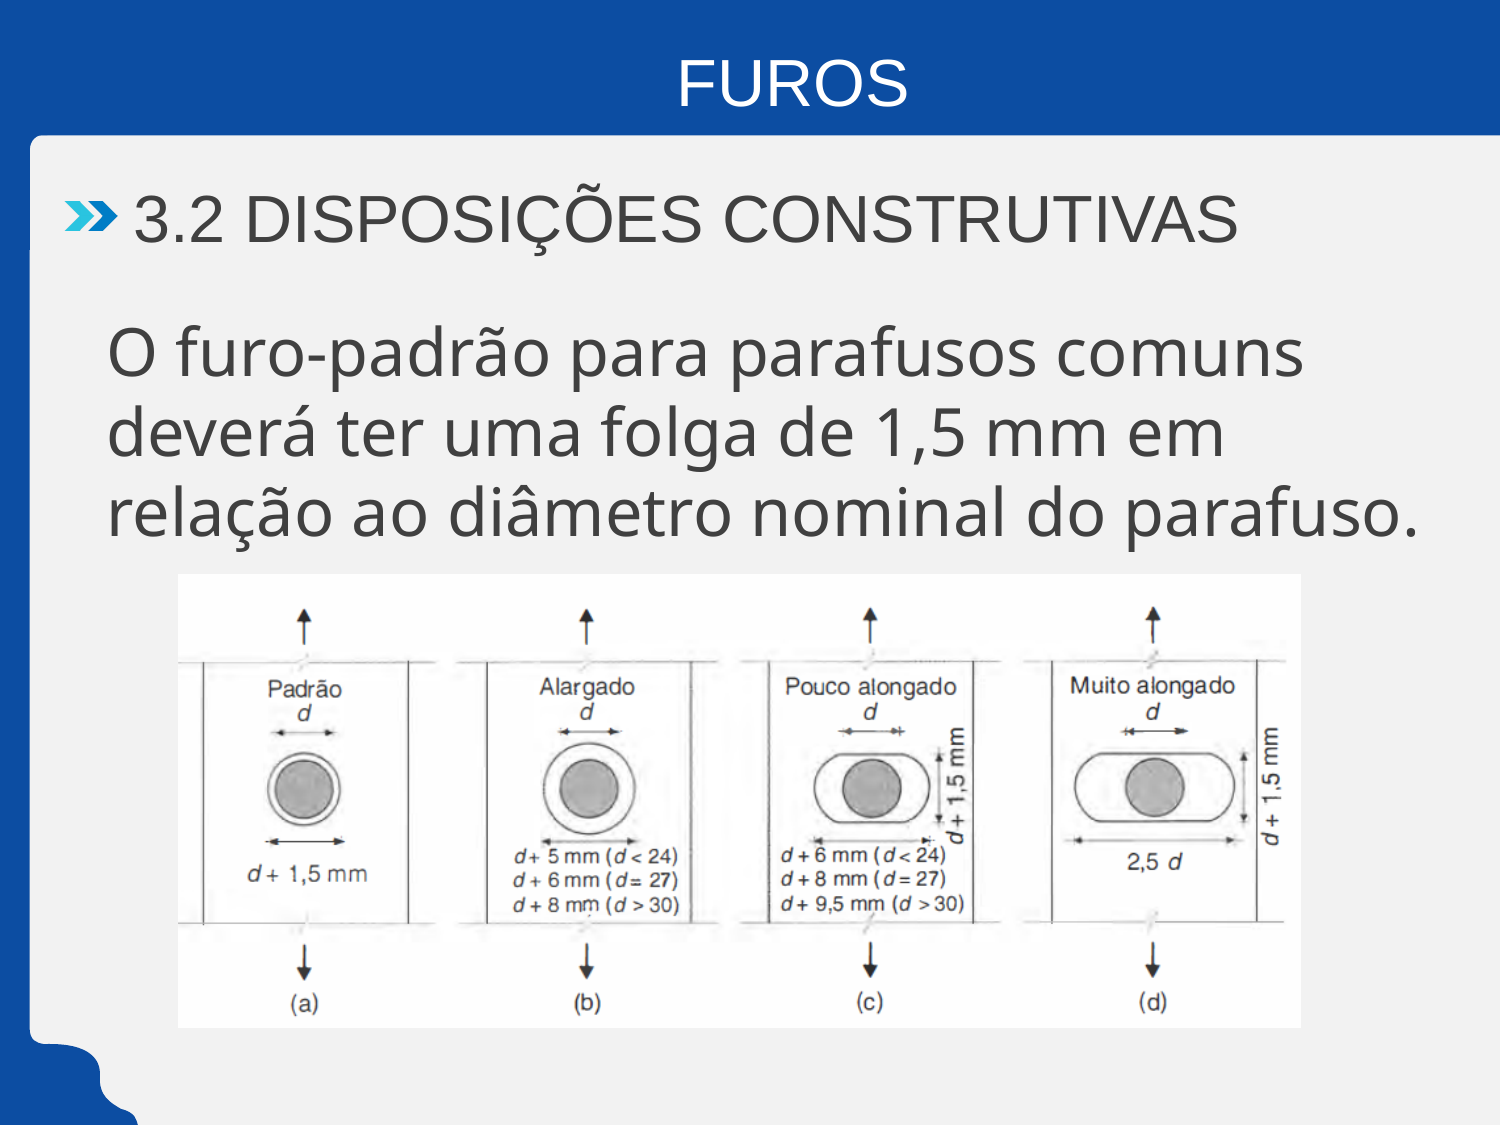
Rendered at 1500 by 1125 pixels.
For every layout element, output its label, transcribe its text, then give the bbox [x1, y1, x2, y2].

list 3.2 DISPOSIÇÕES CONSTRUTIVAS [29, 168, 1306, 256]
title FUROS [53, 31, 1459, 129]
picture [177, 574, 1302, 1028]
text_box O furo-padrão para parafusos comuns deverá ter uma folga de 1,5 mm em relação ao diâmetro nominal do parafuso. [76, 302, 1483, 598]
picture [59, 192, 123, 239]
